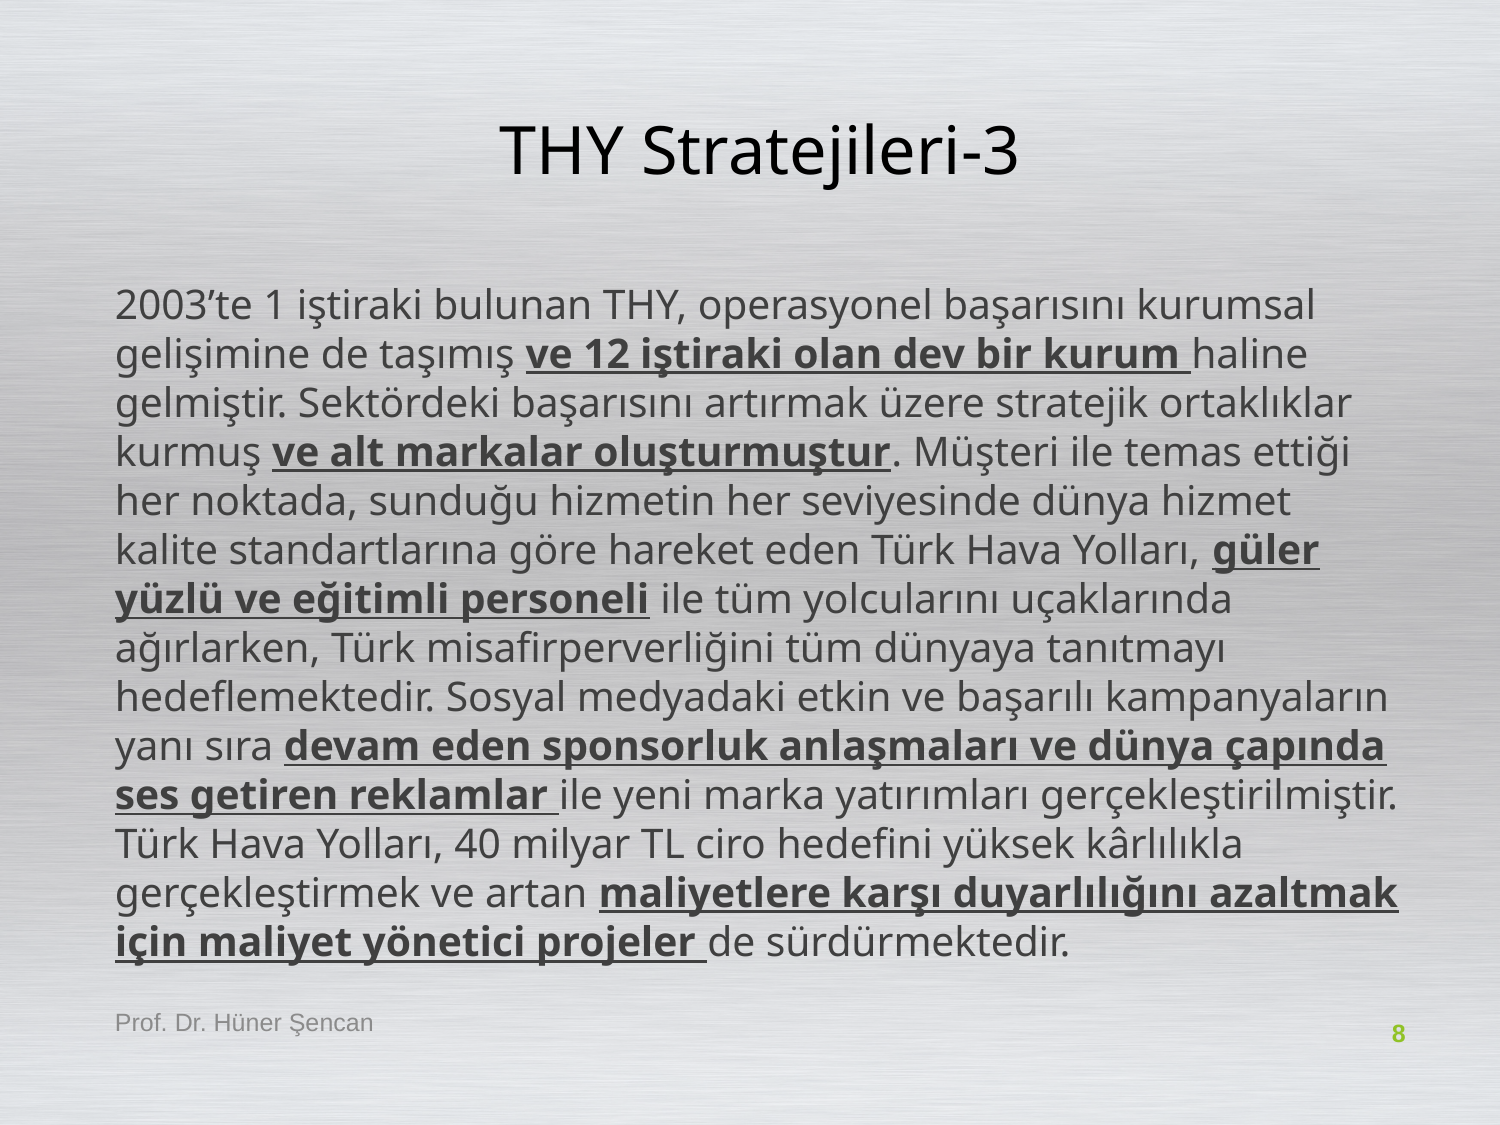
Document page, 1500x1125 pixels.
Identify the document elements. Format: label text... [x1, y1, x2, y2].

slide_number 8 [1336, 1002, 1421, 1062]
title THY Stratejileri-3 [99, 99, 1421, 248]
list 2003’te 1 iştiraki bulunan THY, operasyonel başarısını kurumsal gelişimine de taşımış ve 12 iştiraki olan dev bir kurum haline gelmiştir. Sektördeki başarısını artırmak üzere stratejik ortaklıklar kurmuş ve alt markalar oluşturmuştur. Müşteri ile temas ettiği her noktada, sunduğu hizmetin her seviyesinde dünya hizmet kalite standartlarına göre hareket eden Türk Hava Yolları, güler yüzlü ve eğitimli personeli ile tüm yolcularını uçaklarında ağırlarken, Türk misafirperverliğini tüm dünyaya tanıtmayı hedeflemektedir. Sosyal medyadaki etkin ve başarılı kampanyaların yanı sıra devam eden sponsorluk anlaşmaları ve dünya çapında ses getiren reklamlar ile yeni marka yatırımları gerçekleştirilmiştir. Türk Hava Yolları, 40 milyar TL ciro hedefini yüksek kârlılıkla gerçekleştirmek ve artan maliyetlere karşı duyarlılığını azaltmak için maliyet yönetici projeler de sürdürmektedir. [99, 270, 1421, 991]
footer Prof. Dr. Hüner Şencan [99, 991, 859, 1051]
